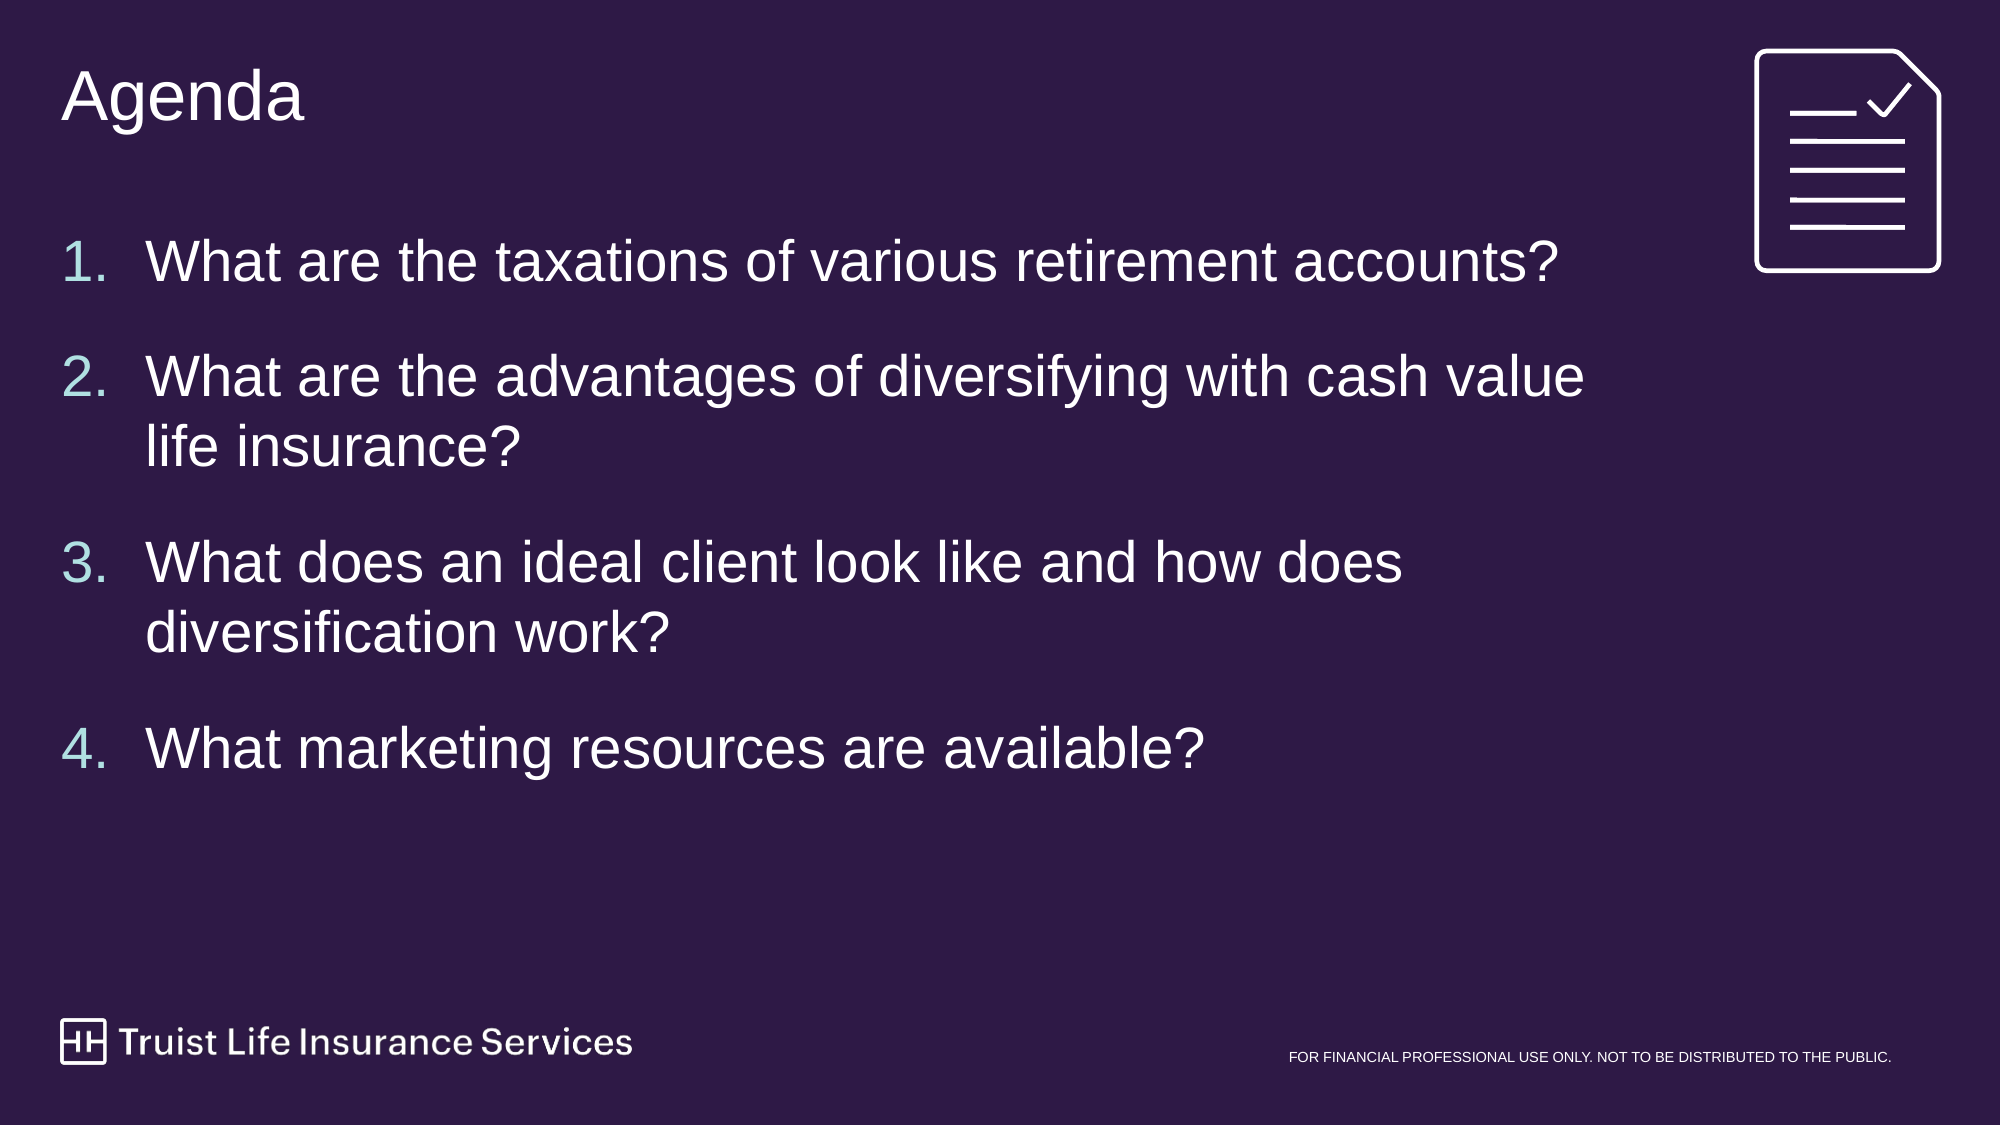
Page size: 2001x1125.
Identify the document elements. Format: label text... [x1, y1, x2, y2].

picture [60, 1018, 632, 1065]
list What are the taxations of various retirement accounts? What are the advantages of diversifying with cash value life insurance? What does an ideal client look like and how does diversification work? What marketing resources are available? [60, 222, 1675, 956]
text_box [1756, 50, 1939, 271]
title Agenda [60, 63, 1754, 161]
